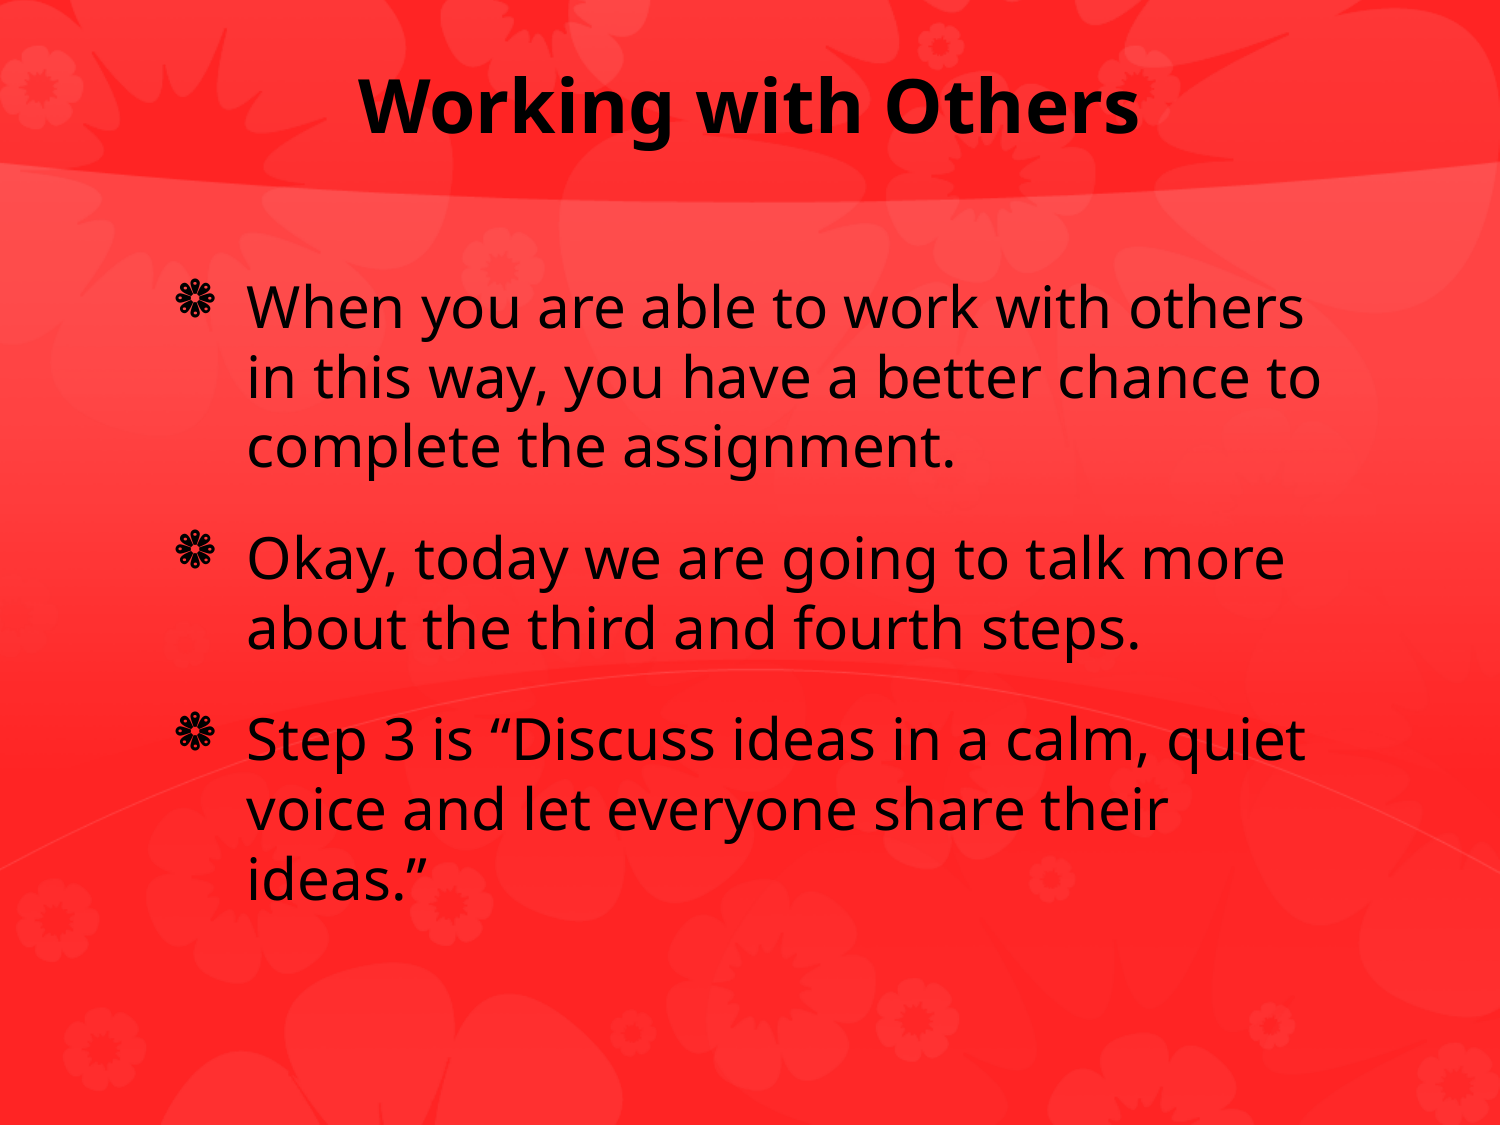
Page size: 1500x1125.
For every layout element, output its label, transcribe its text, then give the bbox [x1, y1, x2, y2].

list When you are able to work with others in this way, you have a better chance to complete the assignment. Okay, today we are going to talk more about the third and fourth steps. Step 3 is “Discuss ideas in a calm, quiet voice and let everyone share their ideas.” [156, 262, 1344, 967]
picture [0, 0, 1500, 1125]
title Working with Others [127, 14, 1372, 203]
